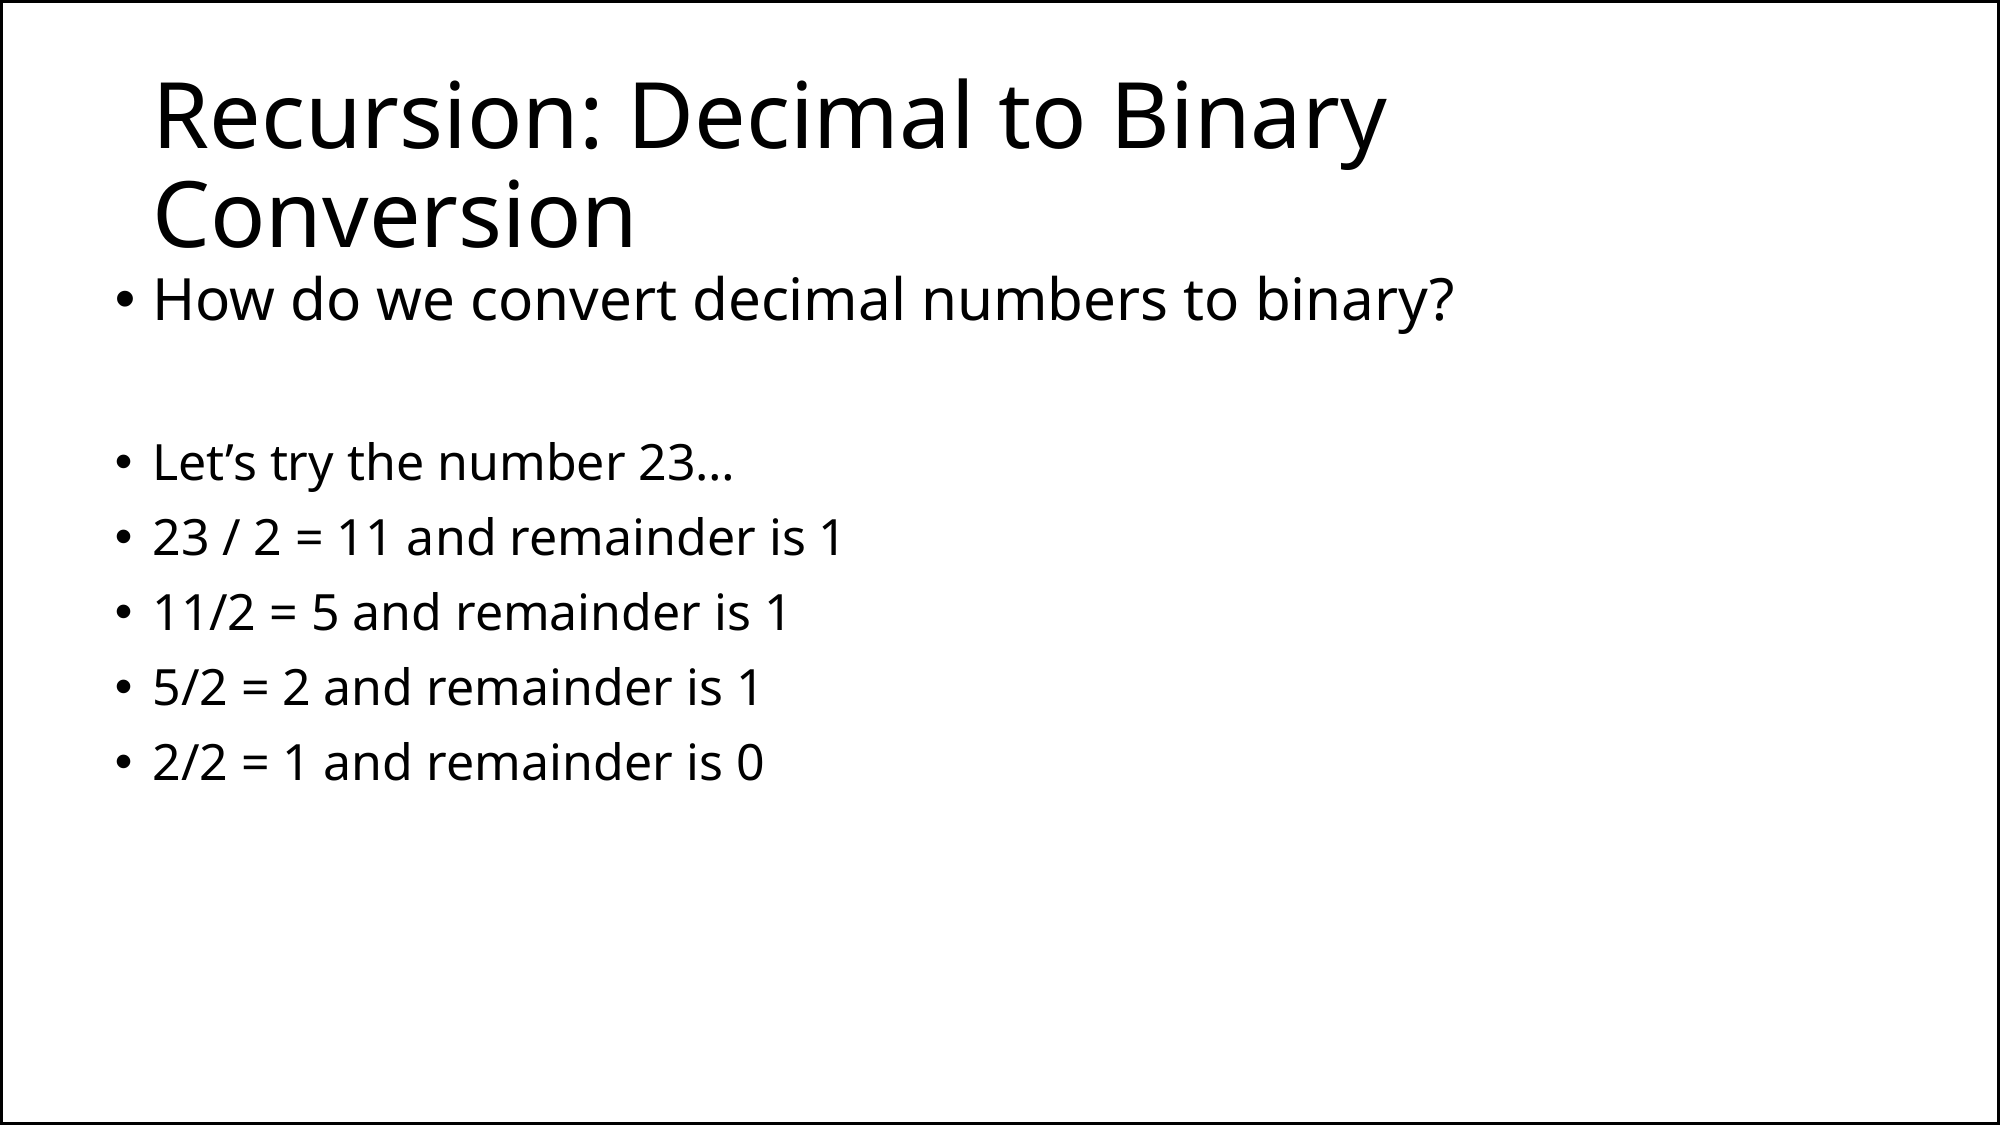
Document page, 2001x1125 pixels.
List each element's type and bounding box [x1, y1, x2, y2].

text_box [0, 0, 2000, 1125]
